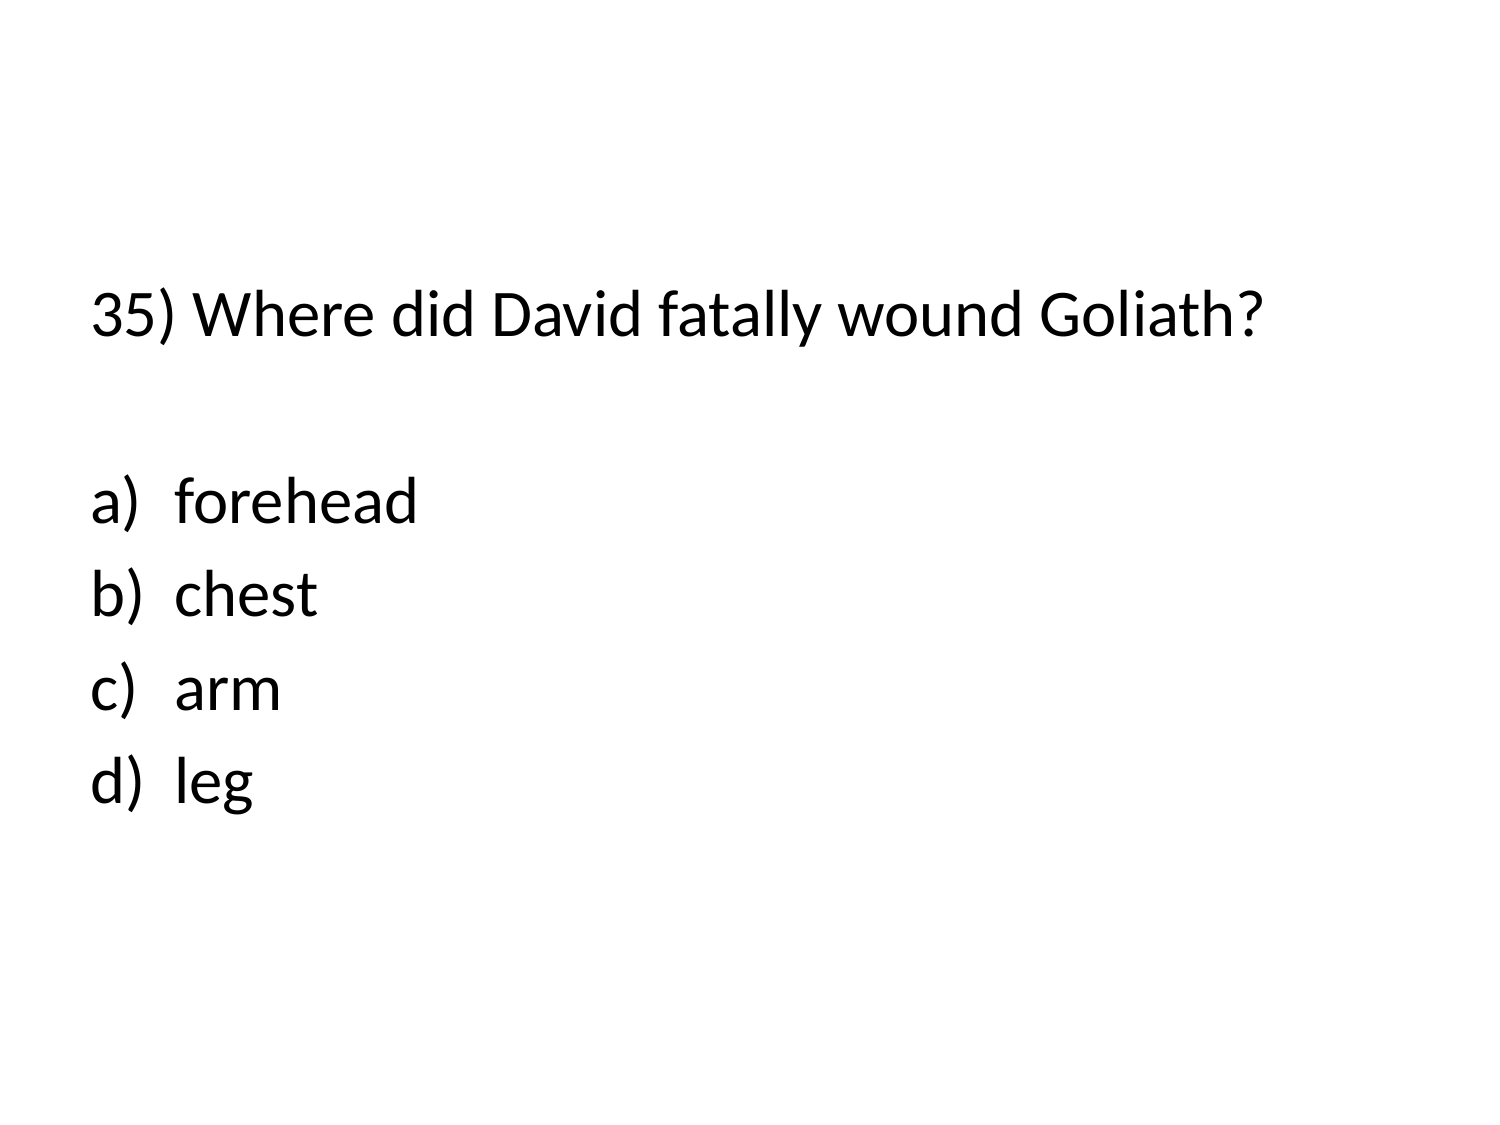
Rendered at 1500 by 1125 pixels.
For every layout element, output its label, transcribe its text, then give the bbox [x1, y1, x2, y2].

list 35) Where did David fatally wound Goliath? forehead chest arm leg [75, 262, 1425, 1005]
